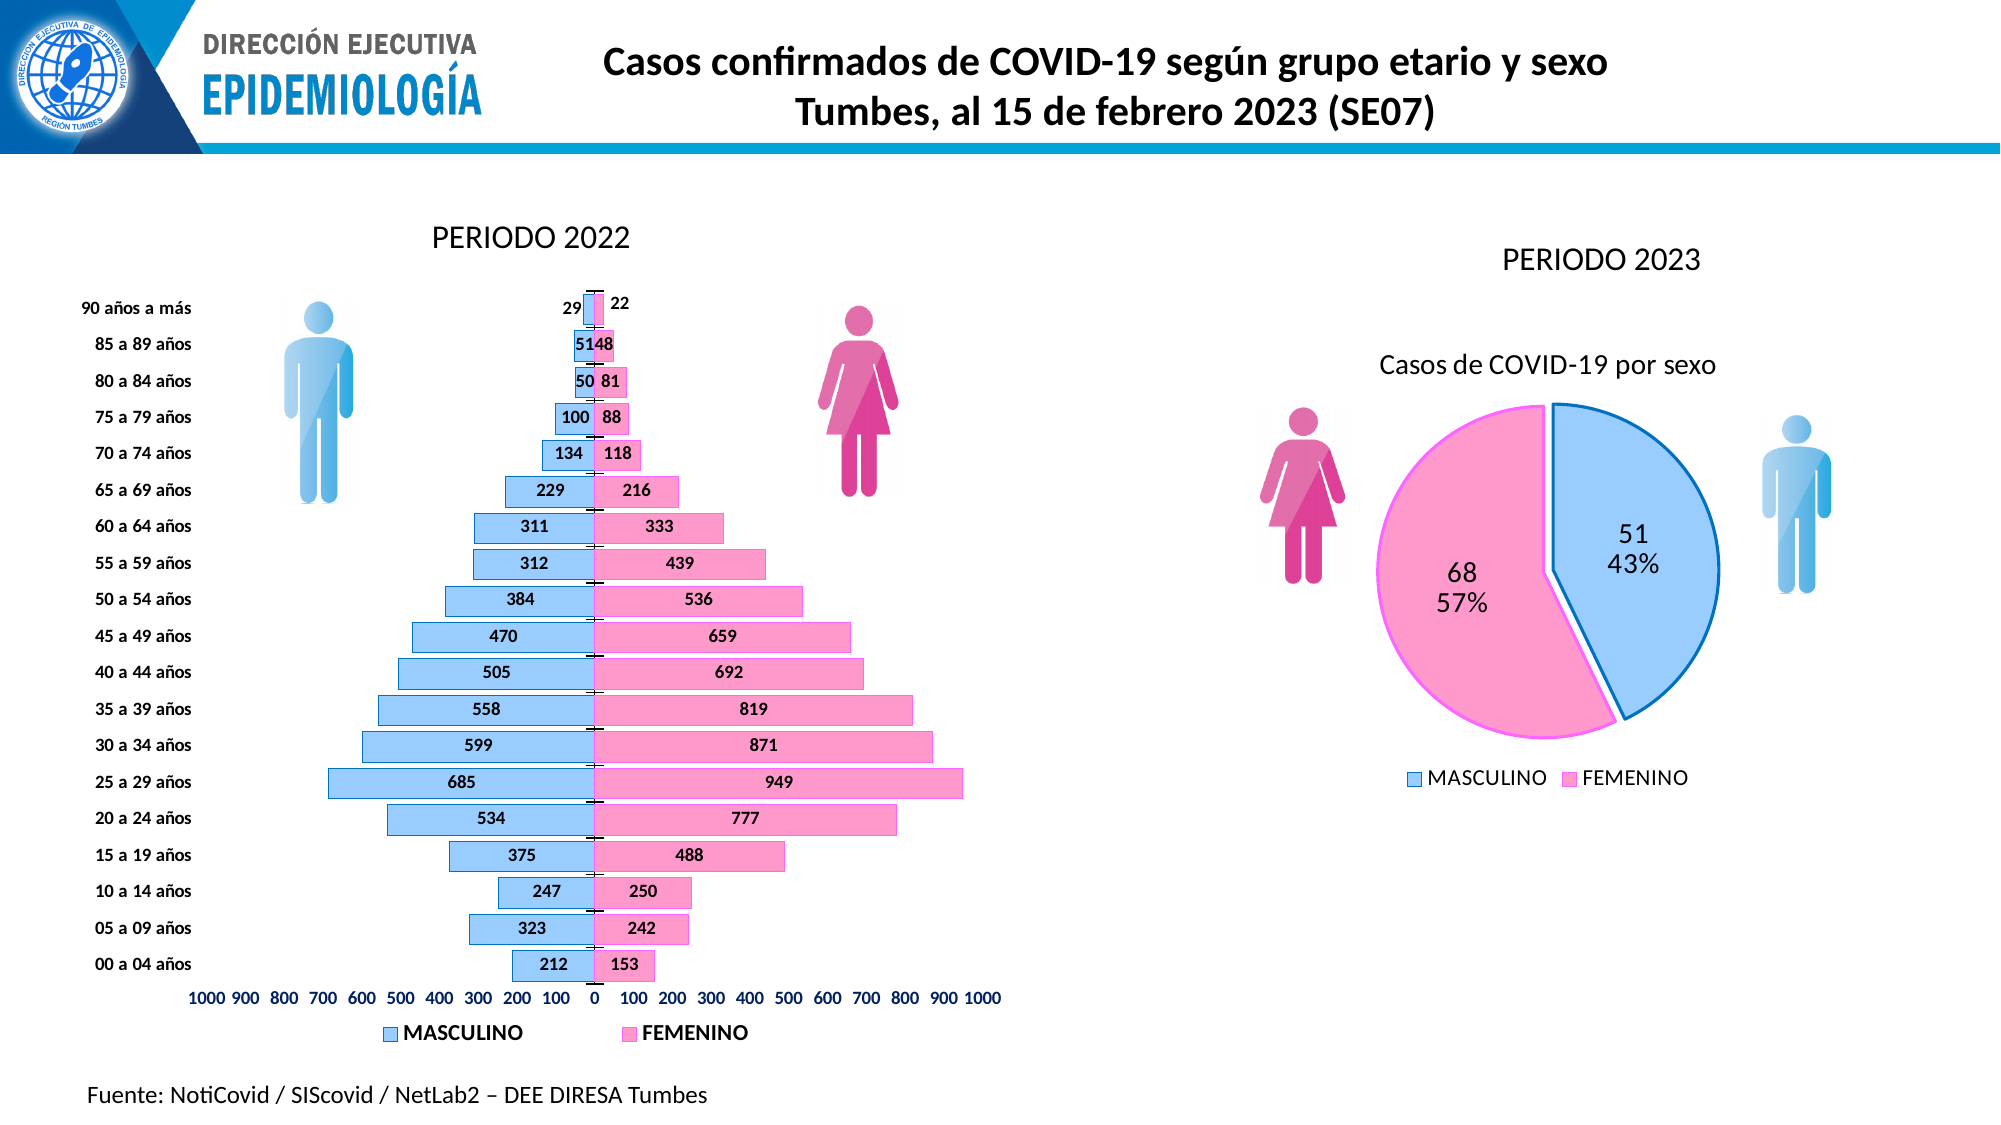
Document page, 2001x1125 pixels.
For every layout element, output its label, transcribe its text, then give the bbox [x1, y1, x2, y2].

chart [1158, 326, 1939, 798]
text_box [61, 275, 1021, 1072]
text_box PERIODO 2023 [1317, 229, 1887, 285]
text_box Casos confirmados de COVID-19 según grupo etario y sexo Tumbes, al 15 de febrero 2023 (SE07) [512, 26, 1710, 142]
text_box [0, 142, 2000, 155]
text_box PERIODO 2022 [246, 208, 816, 263]
text_box Fuente: NotiCovid / SIScovid / NetLab2 – DEE DIRESA Tumbes [72, 1071, 1228, 1116]
picture [0, 0, 512, 154]
